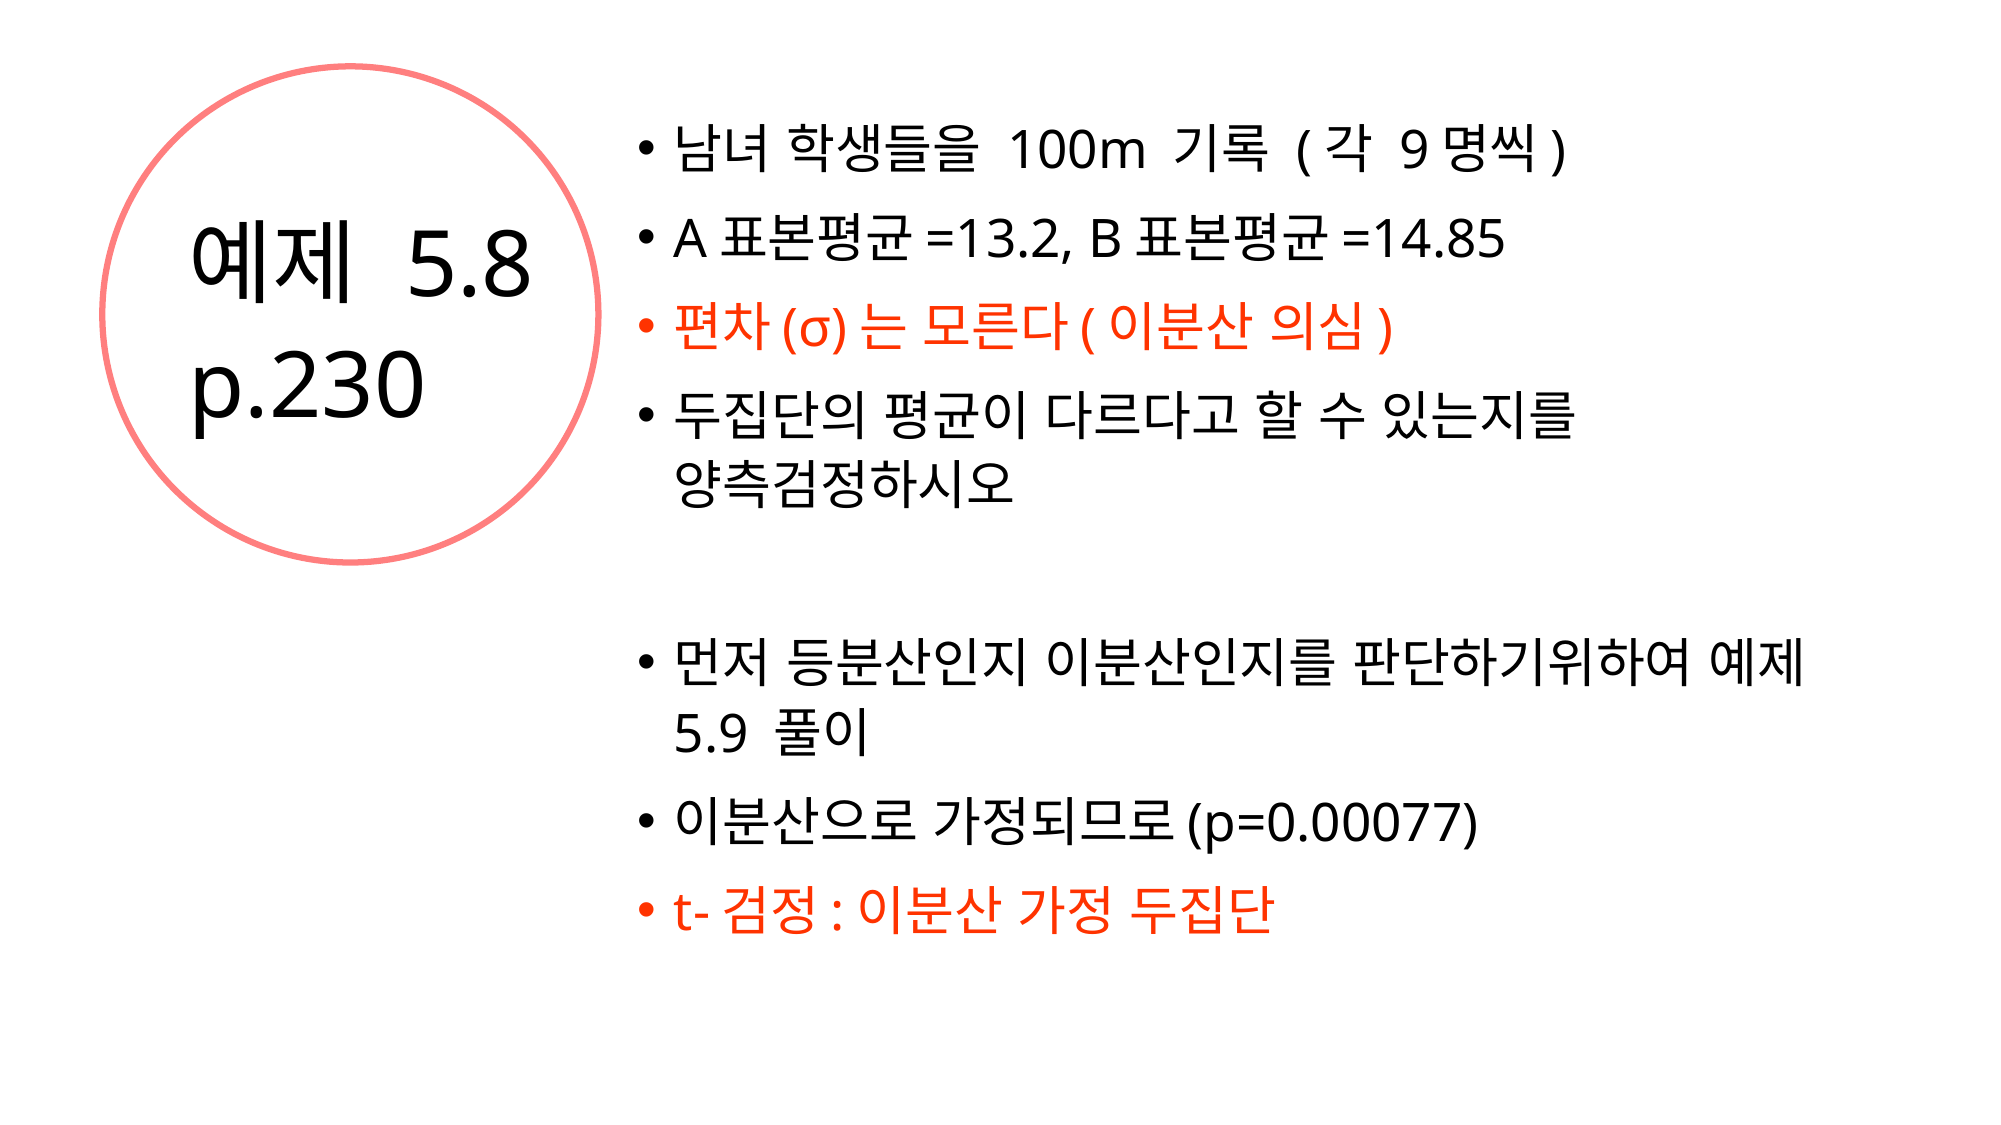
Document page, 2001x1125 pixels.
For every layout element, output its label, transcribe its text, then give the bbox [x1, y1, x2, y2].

title 예제 5.8 p.230 [546, 160, 599, 300]
text_box [102, 66, 599, 563]
title 예제 5.8 p.230 [546, 329, 599, 469]
list 남녀 학생들을 100m 기록 (각 9명씩) A표본평균=13.2, B표본평균=14.85 편차(σ)는 모른다(이분산 의심) 두집단의 평균이 다르다고 할 수 있는지를 양측검정하시오 먼저 등분산인지 이분산인지를 판단하기위하여 예제 5.9 풀이 이분산으로 가정되므로(p=0.00077) t-검정:이분산 가정 두집단 [622, 101, 1863, 953]
